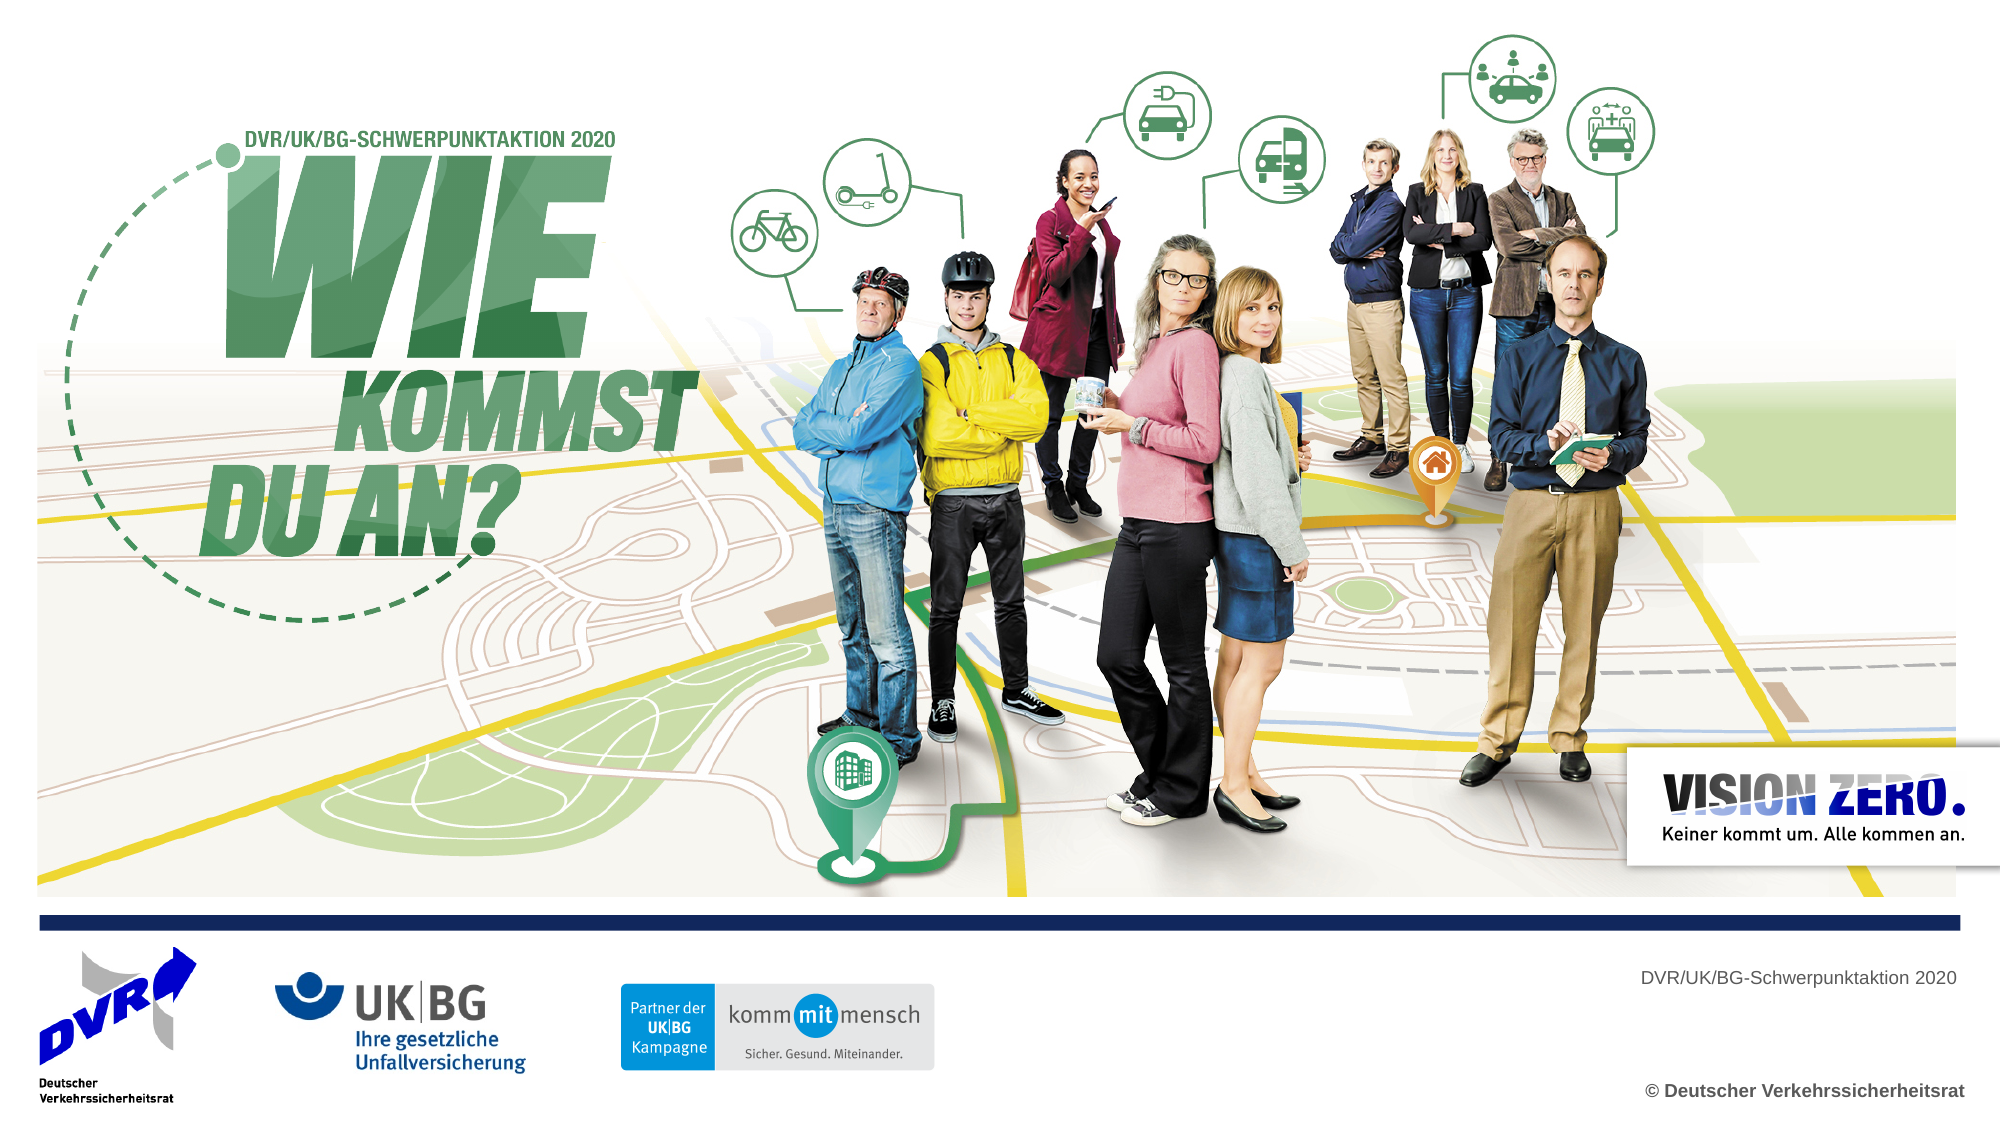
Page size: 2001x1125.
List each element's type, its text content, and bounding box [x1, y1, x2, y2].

picture [0, 0, 1957, 897]
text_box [1627, 747, 2000, 866]
picture [39, 947, 197, 1103]
picture [275, 972, 526, 1076]
picture [659, 1022, 664, 1032]
picture [715, 983, 935, 1071]
picture [673, 1022, 680, 1033]
list DVR/UK/BG-Schwerpunktaktion 2020 [1014, 965, 1957, 993]
